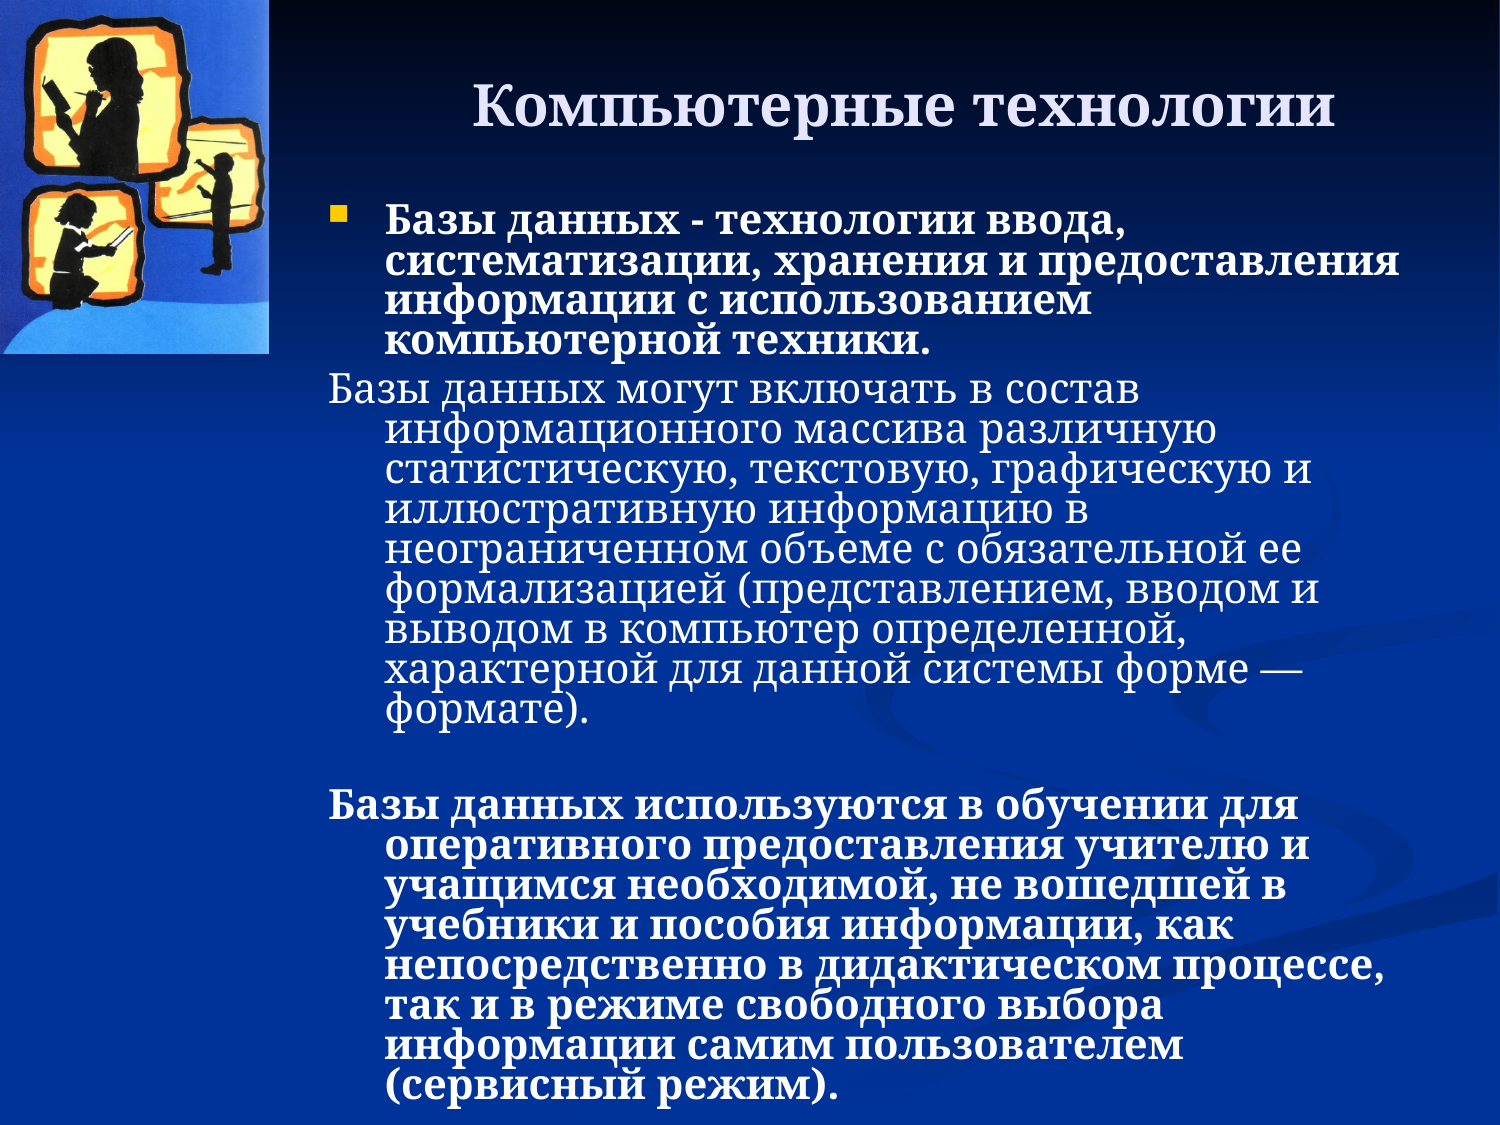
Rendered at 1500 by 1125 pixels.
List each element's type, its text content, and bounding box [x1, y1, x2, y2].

title Компьютерные технологии [383, 44, 1426, 136]
list Базы данных - технологии ввода, систематизации, хранения и предоставления информации с использованием компьютерной техники. Базы данных могут включать в состав информационного массива различную статистическую, текстовую, графическую и иллюстративную информацию в неограниченном объеме с обязательной ее формализацией (представлением, вводом и выводом в компьютер определенной, характерной для данной системы форме — формате). Базы данных используются в обучении для оперативного предоставления учителю и учащимся необходимой, не вошедшей в учебники и пособия информации, как непосредственно в дидактическом процессе, так и в режиме свободного выбора информации самим пользователем (сервисный режим). [312, 136, 1426, 935]
picture [0, 0, 269, 354]
